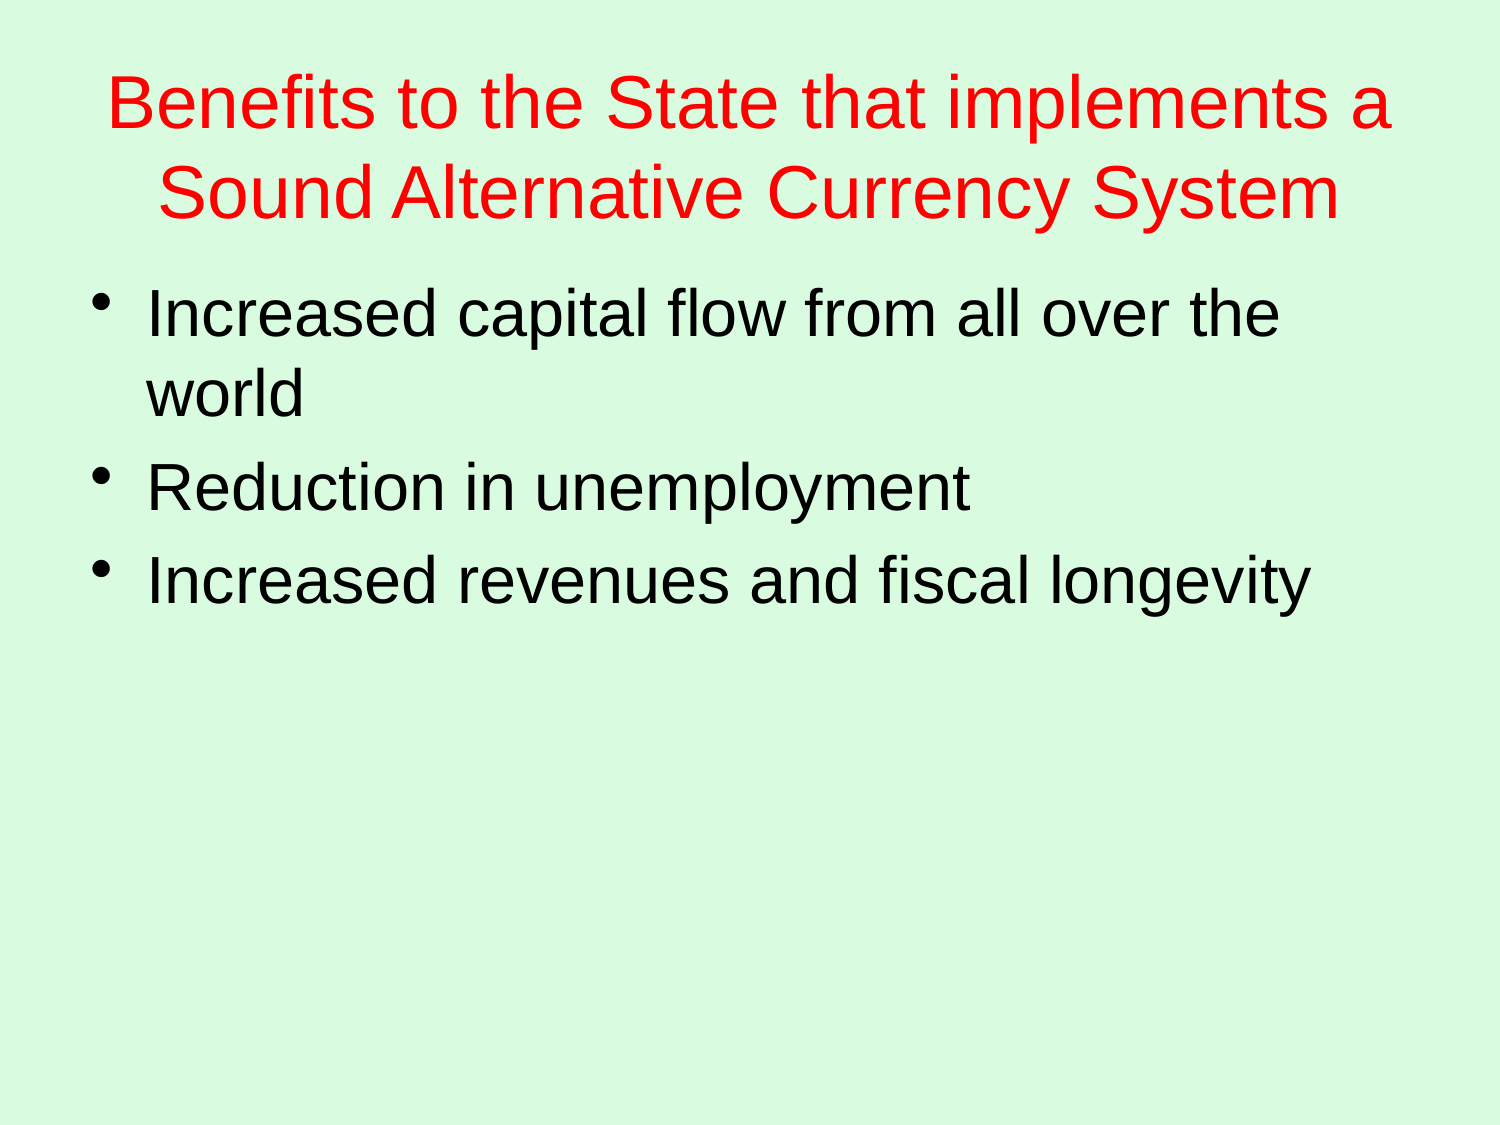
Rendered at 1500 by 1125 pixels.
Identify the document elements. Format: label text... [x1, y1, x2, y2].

title Benefits to the State that implements a Sound Alternative Currency System [74, 49, 1426, 238]
list Increased capital flow from all over the world Reduction in unemployment Increased revenues and fiscal longevity [74, 262, 1426, 1006]
